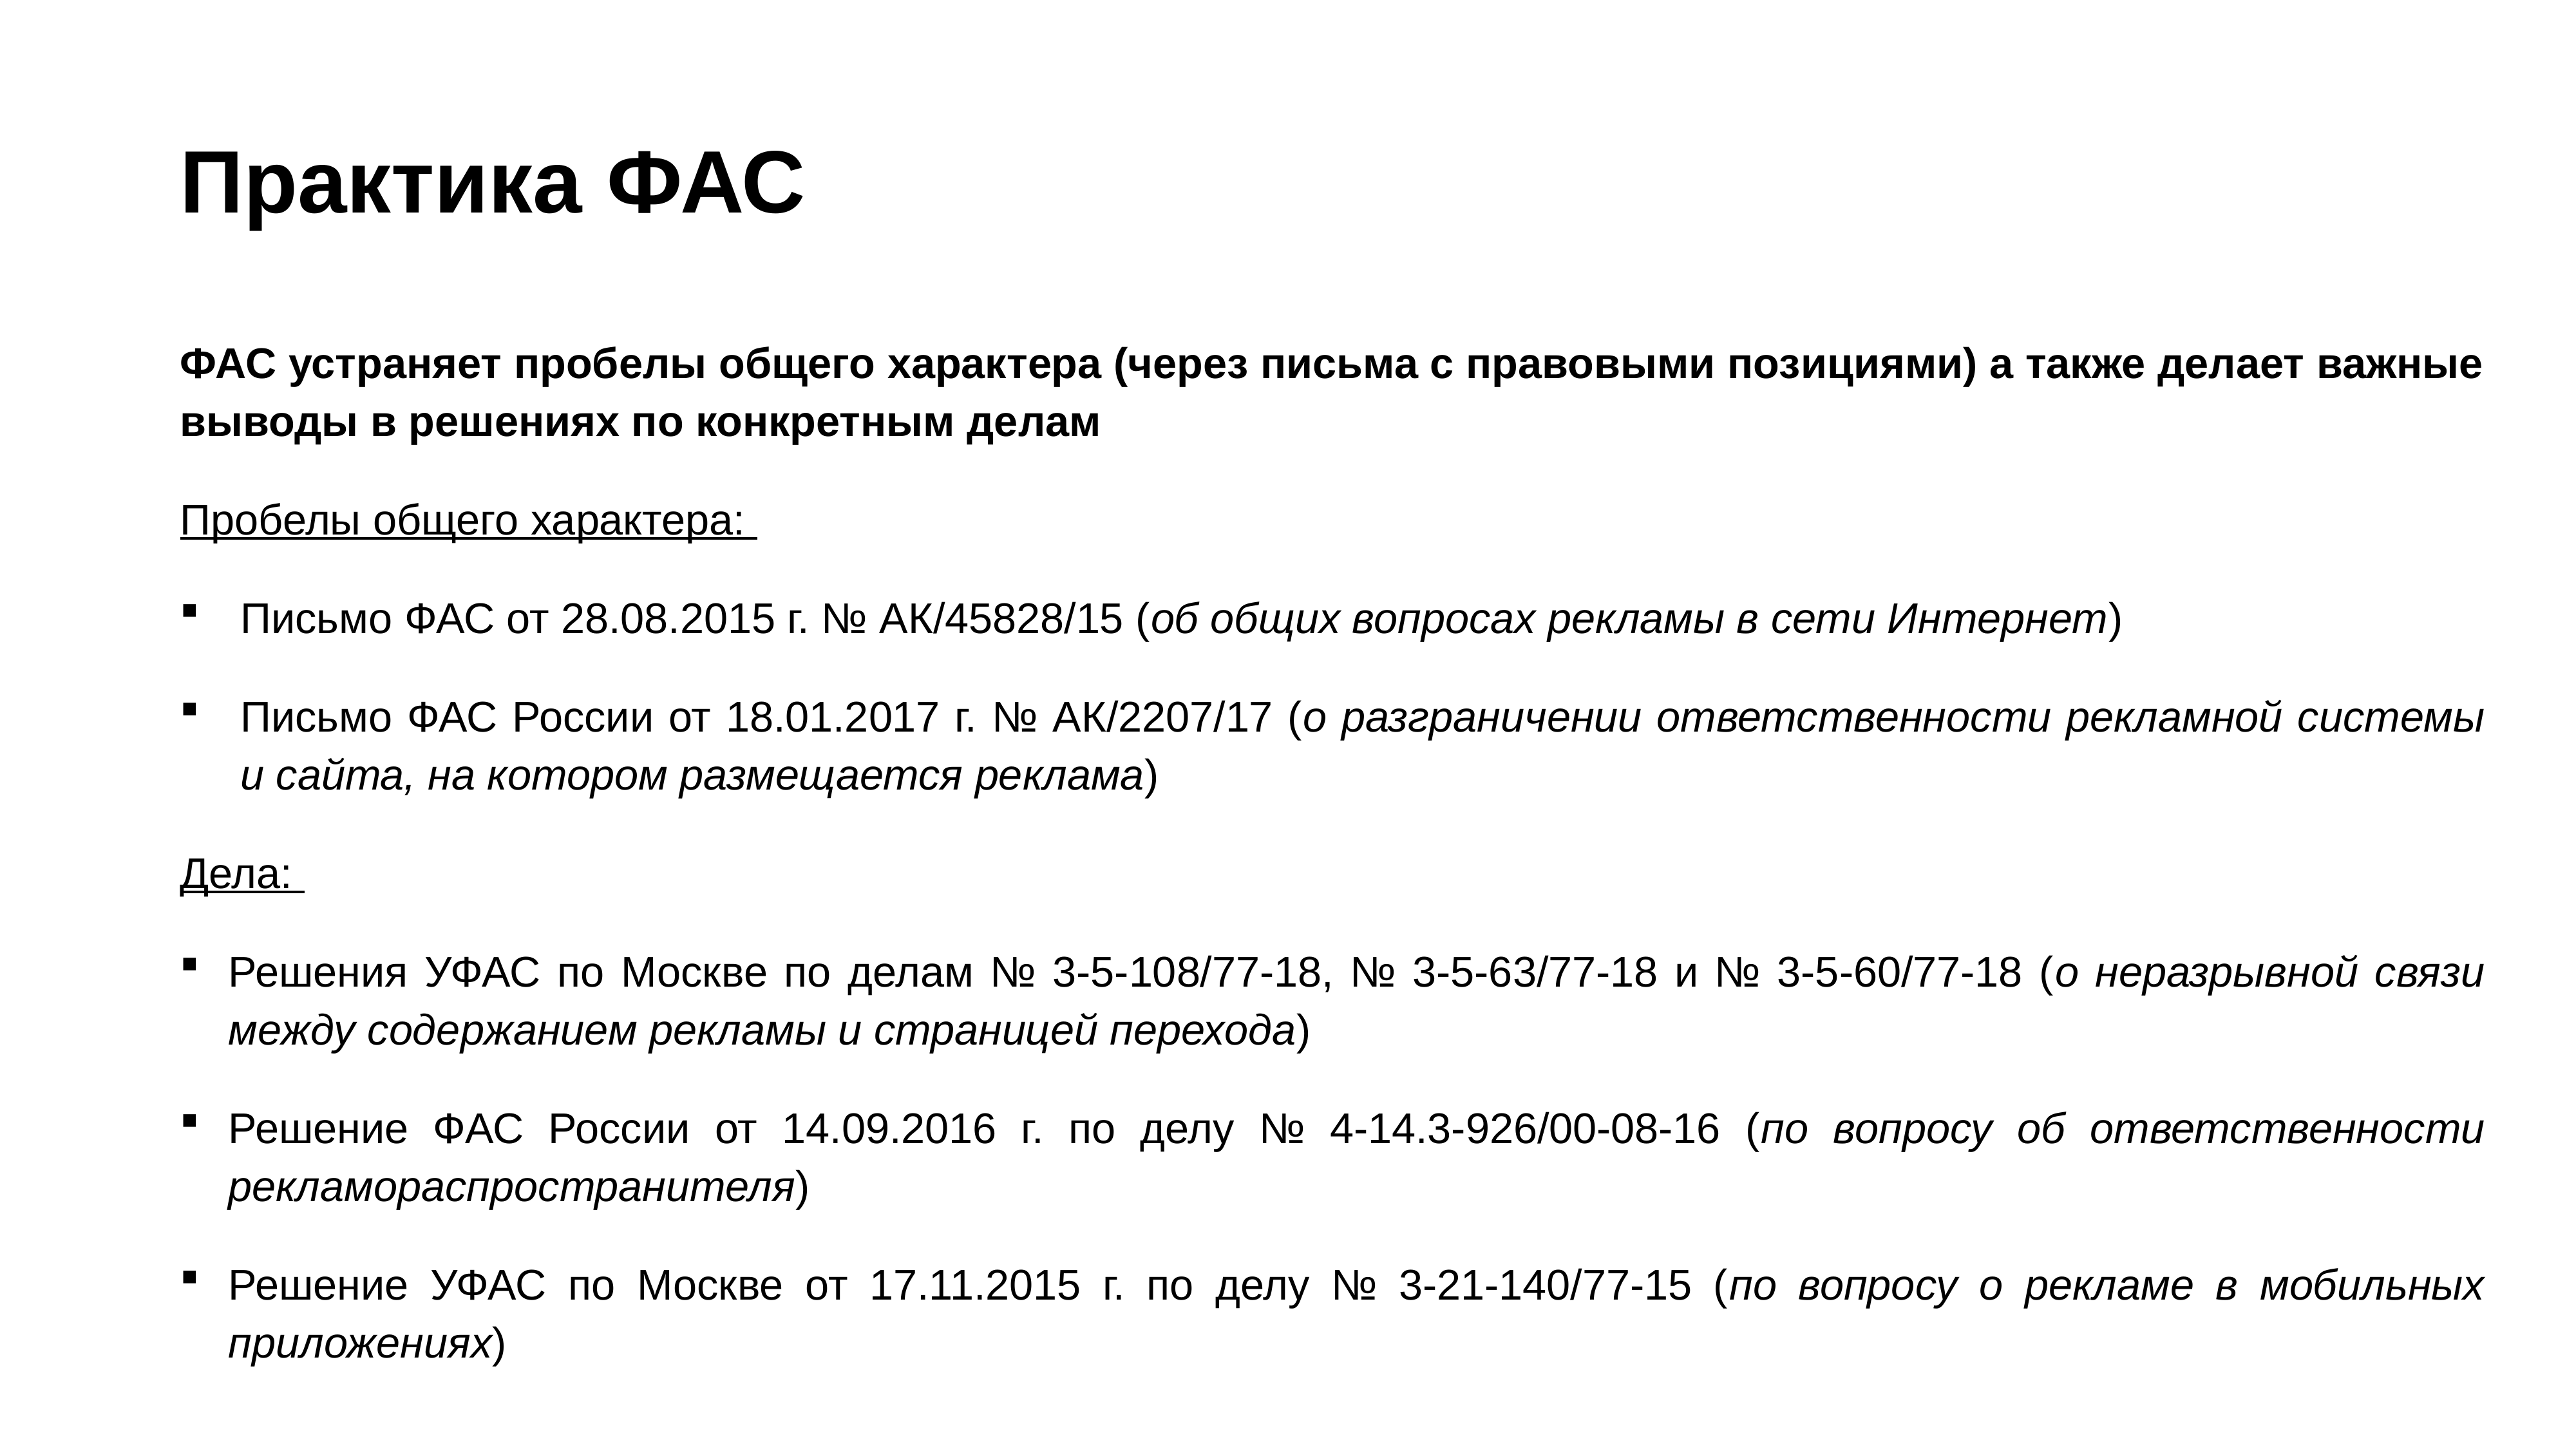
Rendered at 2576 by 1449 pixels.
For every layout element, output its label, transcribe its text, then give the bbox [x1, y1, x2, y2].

list ФАС устраняет пробелы общего характера (через письма с правовыми позициями) а также делает важные выводы в решениях по конкретным делам Пробелы общего характера: Письмо ФАС от 28.08.2015 г. № АК/45828/15 (об общих вопросах рекламы в сети Интернет) Письмо ФАС России от 18.01.2017 г. № АК/2207/17 (о разграничении ответственности рекламной системы и сайта, на котором размещается реклама) Дела: Решения УФАС по Москве по делам № 3-5-108/77-18, № 3-5-63/77-18 и № 3-5-60/77-18 (о неразрывной связи между содержанием рекламы и страницей перехода) Решение ФАС России от 14.09.2016 г. по делу № 4-14.3-926/00-08-16 (по вопросу об ответственности рекламораспространителя) Решение УФАС по Москве от 17.11.2015 г. по делу № 3-21-140/77-15 (по вопросу о рекламе в мобильных приложениях) [180, 290, 2495, 1321]
list Практика ФАС [180, 120, 2495, 261]
